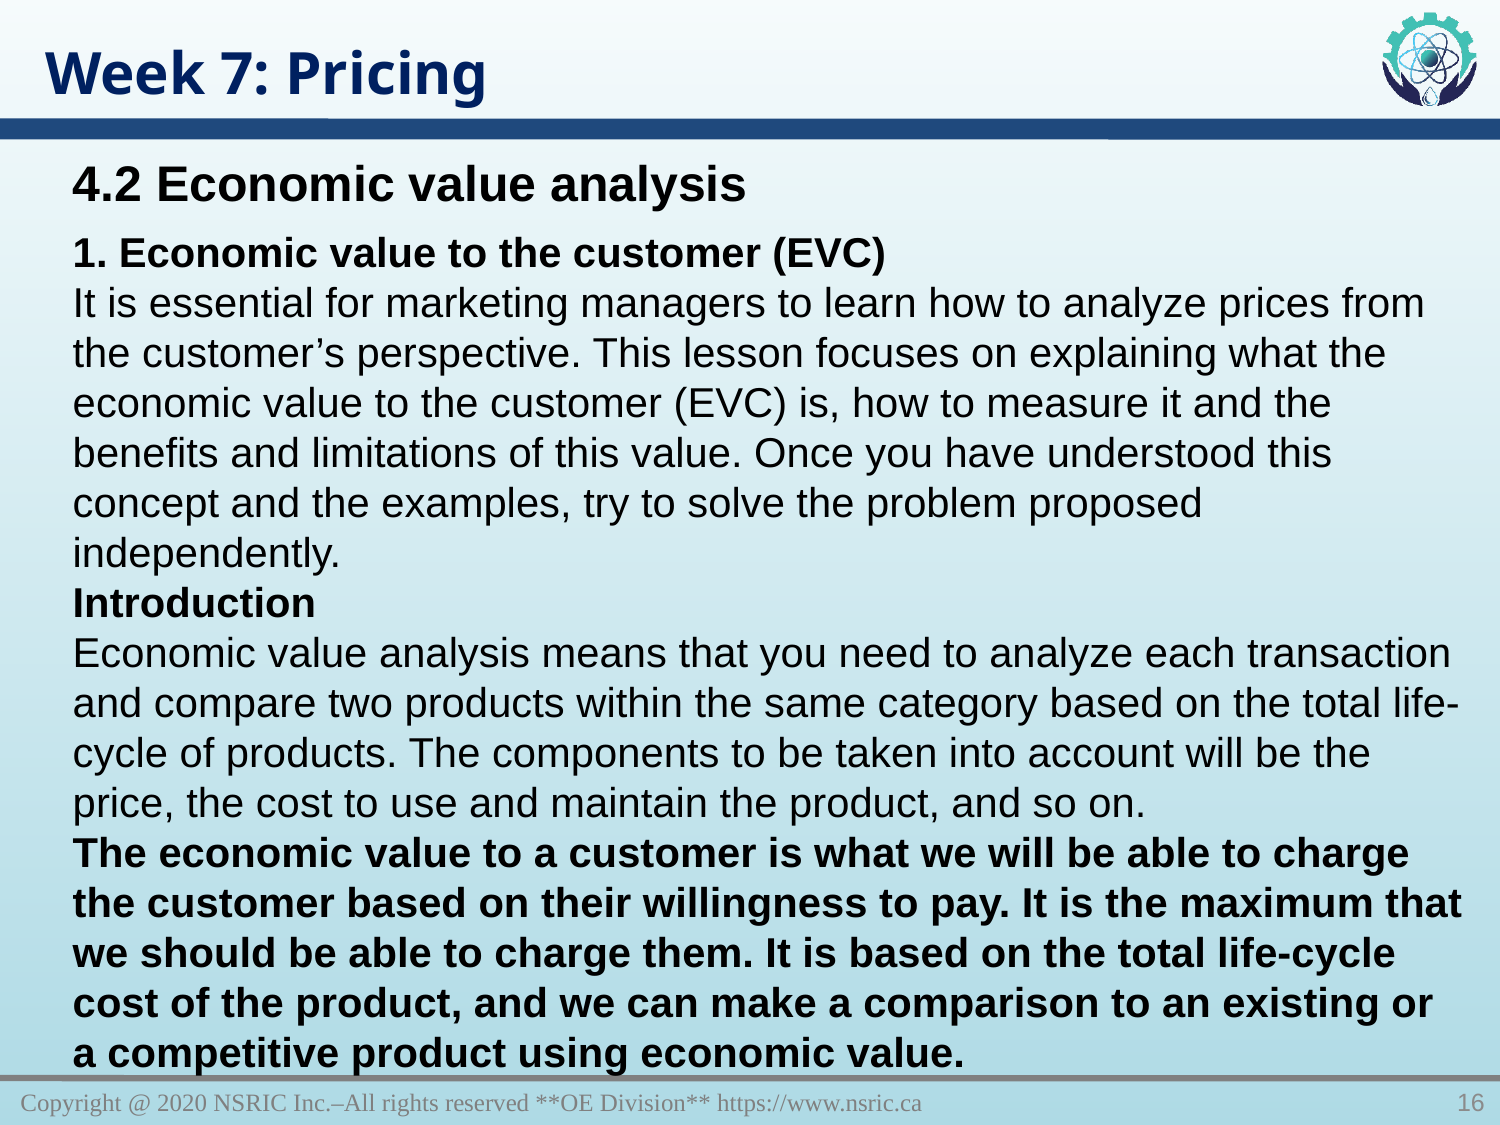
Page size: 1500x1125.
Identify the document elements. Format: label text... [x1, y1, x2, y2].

text_box 4.2 Economic value analysis [57, 143, 1431, 219]
picture [1380, 12, 1477, 107]
text_box Week 7: Pricing [30, 28, 1344, 114]
slide_number 16 [1289, 1078, 1500, 1125]
footer Copyright @ 2020 NSRIC Inc.–All rights reserved **OE Division** https://www.nsric.ca [5, 1078, 1247, 1125]
text_box 1. Economic value to the customer (EVC) It is essential for marketing managers to learn how to analyze prices from the customer’s perspective. This lesson focuses on explaining what the economic value to the customer (EVC) is, how to measure it and the benefits and limitations of this value. Once you have understood this concept and the examples, try to solve the problem proposed independently. Introduction Economic value analysis means that you need to analyze each transaction and compare two products within the same category based on the total life-cycle of products. The components to be taken into account will be the price, the cost to use and maintain the product, and so on. The economic value to a customer is what we will be able to charge the customer based on their willingness to pay. It is the maximum that we should be able to charge them. It is based on the total life-cycle cost of the product, and we can make a comparison to an existing or a competitive product using economic value. [57, 218, 1482, 1084]
